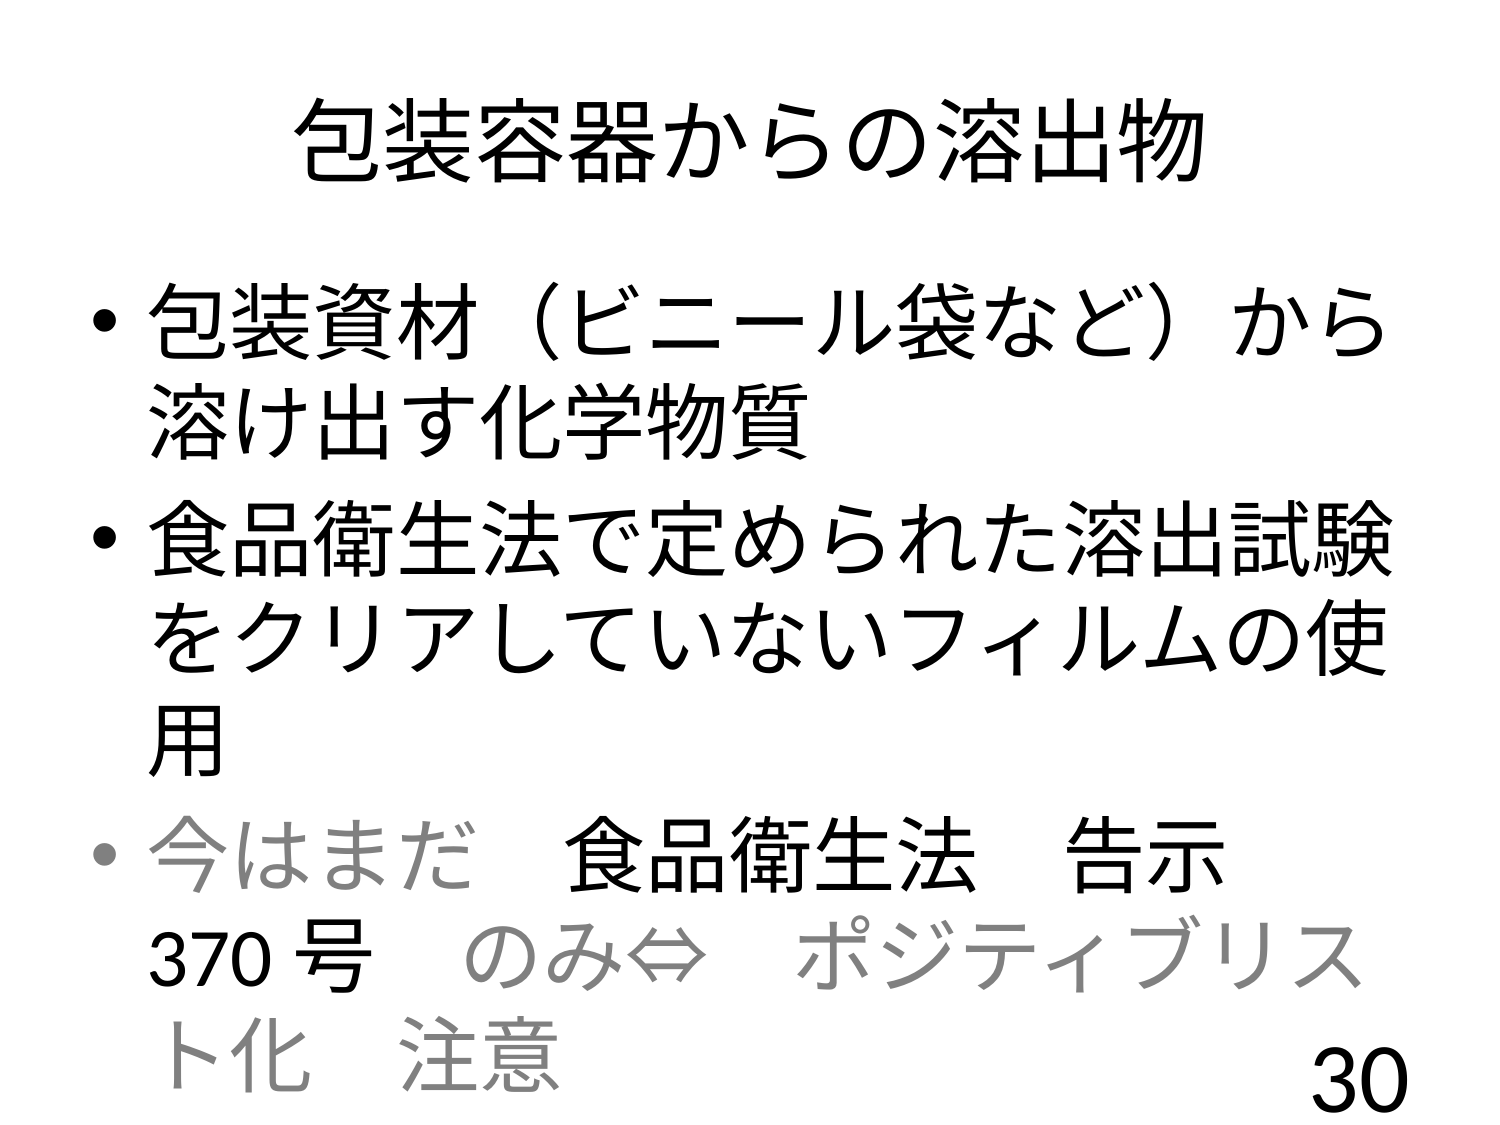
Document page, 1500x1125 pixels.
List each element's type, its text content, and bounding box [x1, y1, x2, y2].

title 包装容器からの溶出物 [75, 45, 1425, 233]
slide_number 30 [1074, 1042, 1425, 1103]
list 包装資材（ビニール袋など）から溶け出す化学物質 食品衛生法で定められた溶出試験をクリアしていないフィルムの使用 今はまだ 食品衛生法 告示 370号 のみ⇔ ポジティブリスト化 注意 [75, 262, 1425, 1005]
